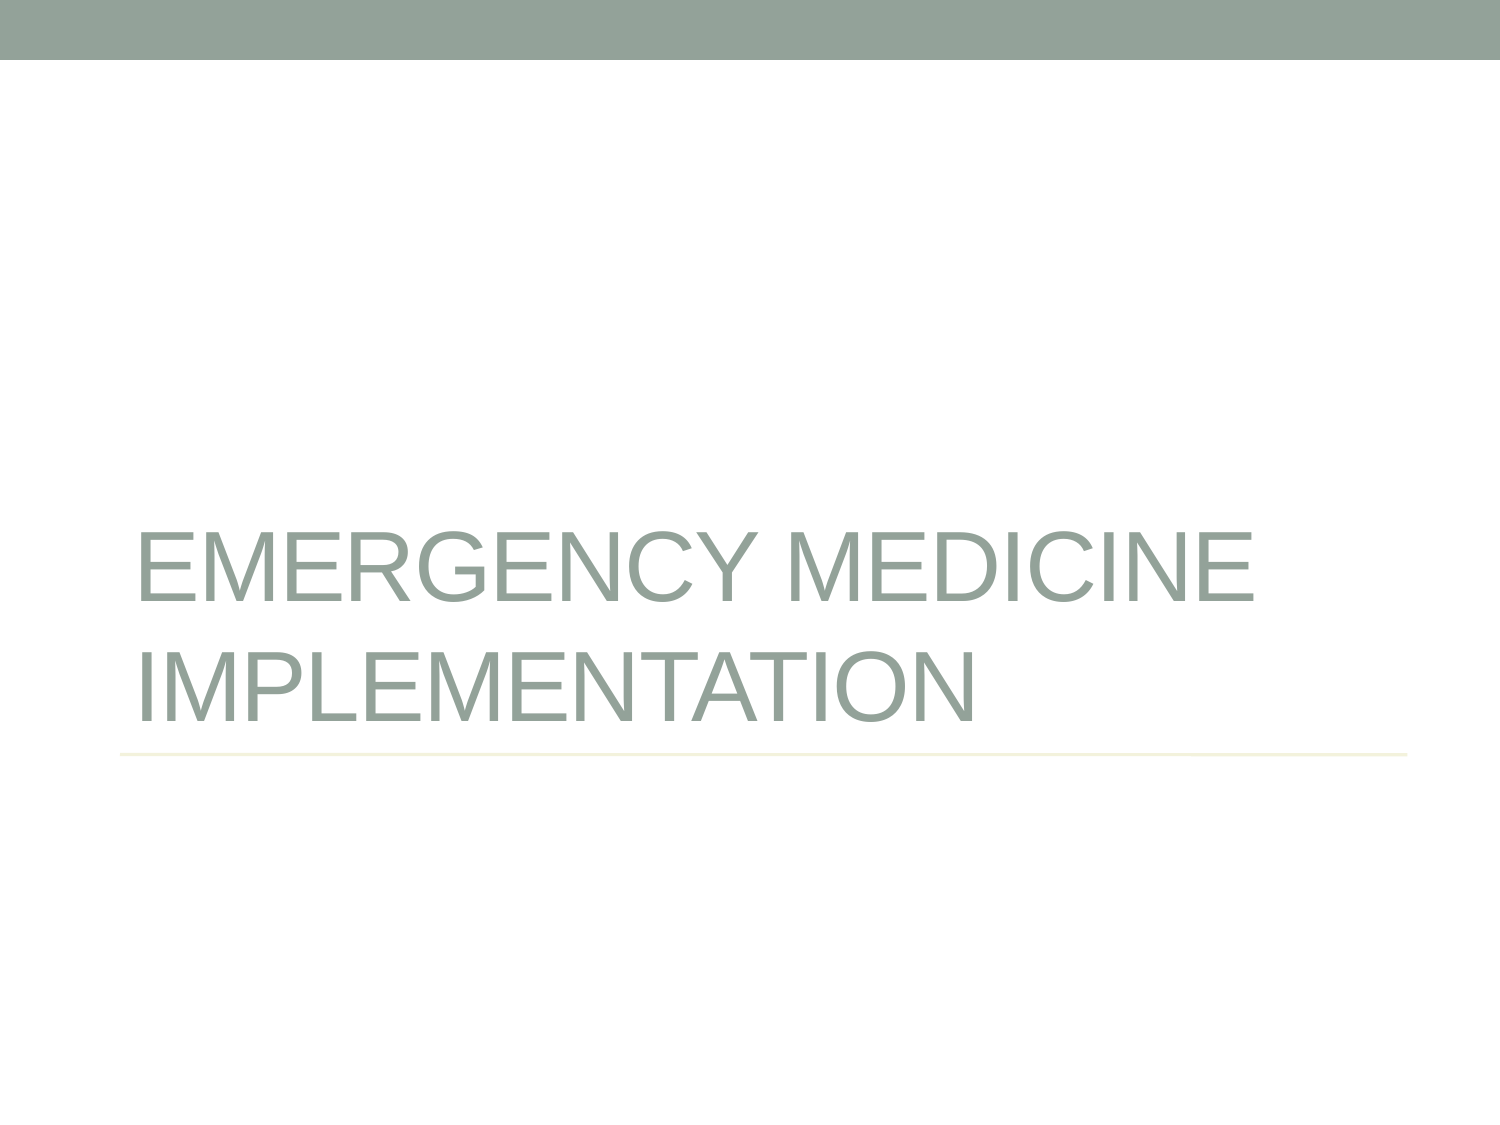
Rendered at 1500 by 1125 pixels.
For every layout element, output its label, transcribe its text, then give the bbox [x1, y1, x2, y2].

title Emergency Medicine Implementation [118, 387, 1394, 749]
